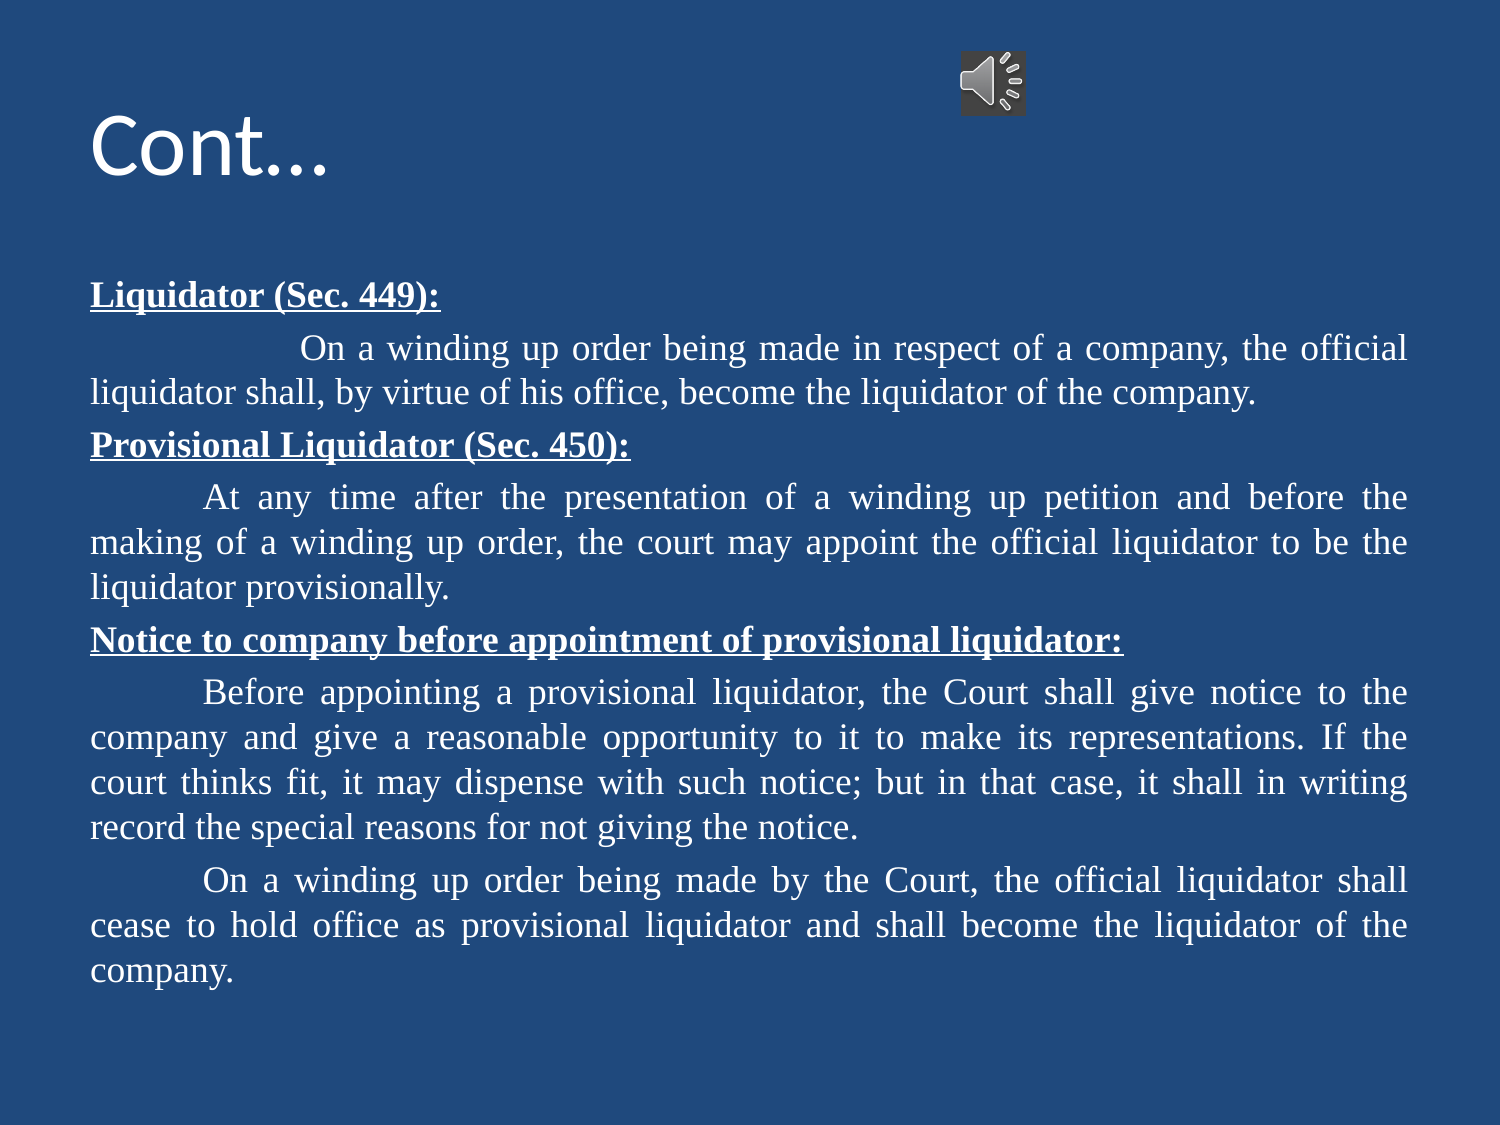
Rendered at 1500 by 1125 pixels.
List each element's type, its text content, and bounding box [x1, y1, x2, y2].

title Cont… [75, 45, 1425, 233]
picture [959, 49, 1027, 117]
list Liquidator (Sec. 449): On a winding up order being made in respect of a company, the official liquidator shall, by virtue of his office, become the liquidator of the company. Provisional Liquidator (Sec. 450): At any time after the presentation of a winding up petition and before the making of a winding up order, the court may appoint the official liquidator to be the liquidator provisionally. Notice to company before appointment of provisional liquidator: Before appointing a provisional liquidator, the Court shall give notice to the company and give a reasonable opportunity to it to make its representations. If the court thinks fit, it may dispense with such notice; but in that case, it shall in writing record the special reasons for not giving the notice. On a winding up order being made by the Court, the official liquidator shall cease to hold office as provisional liquidator and shall become the liquidator of the company. [75, 262, 1425, 1005]
